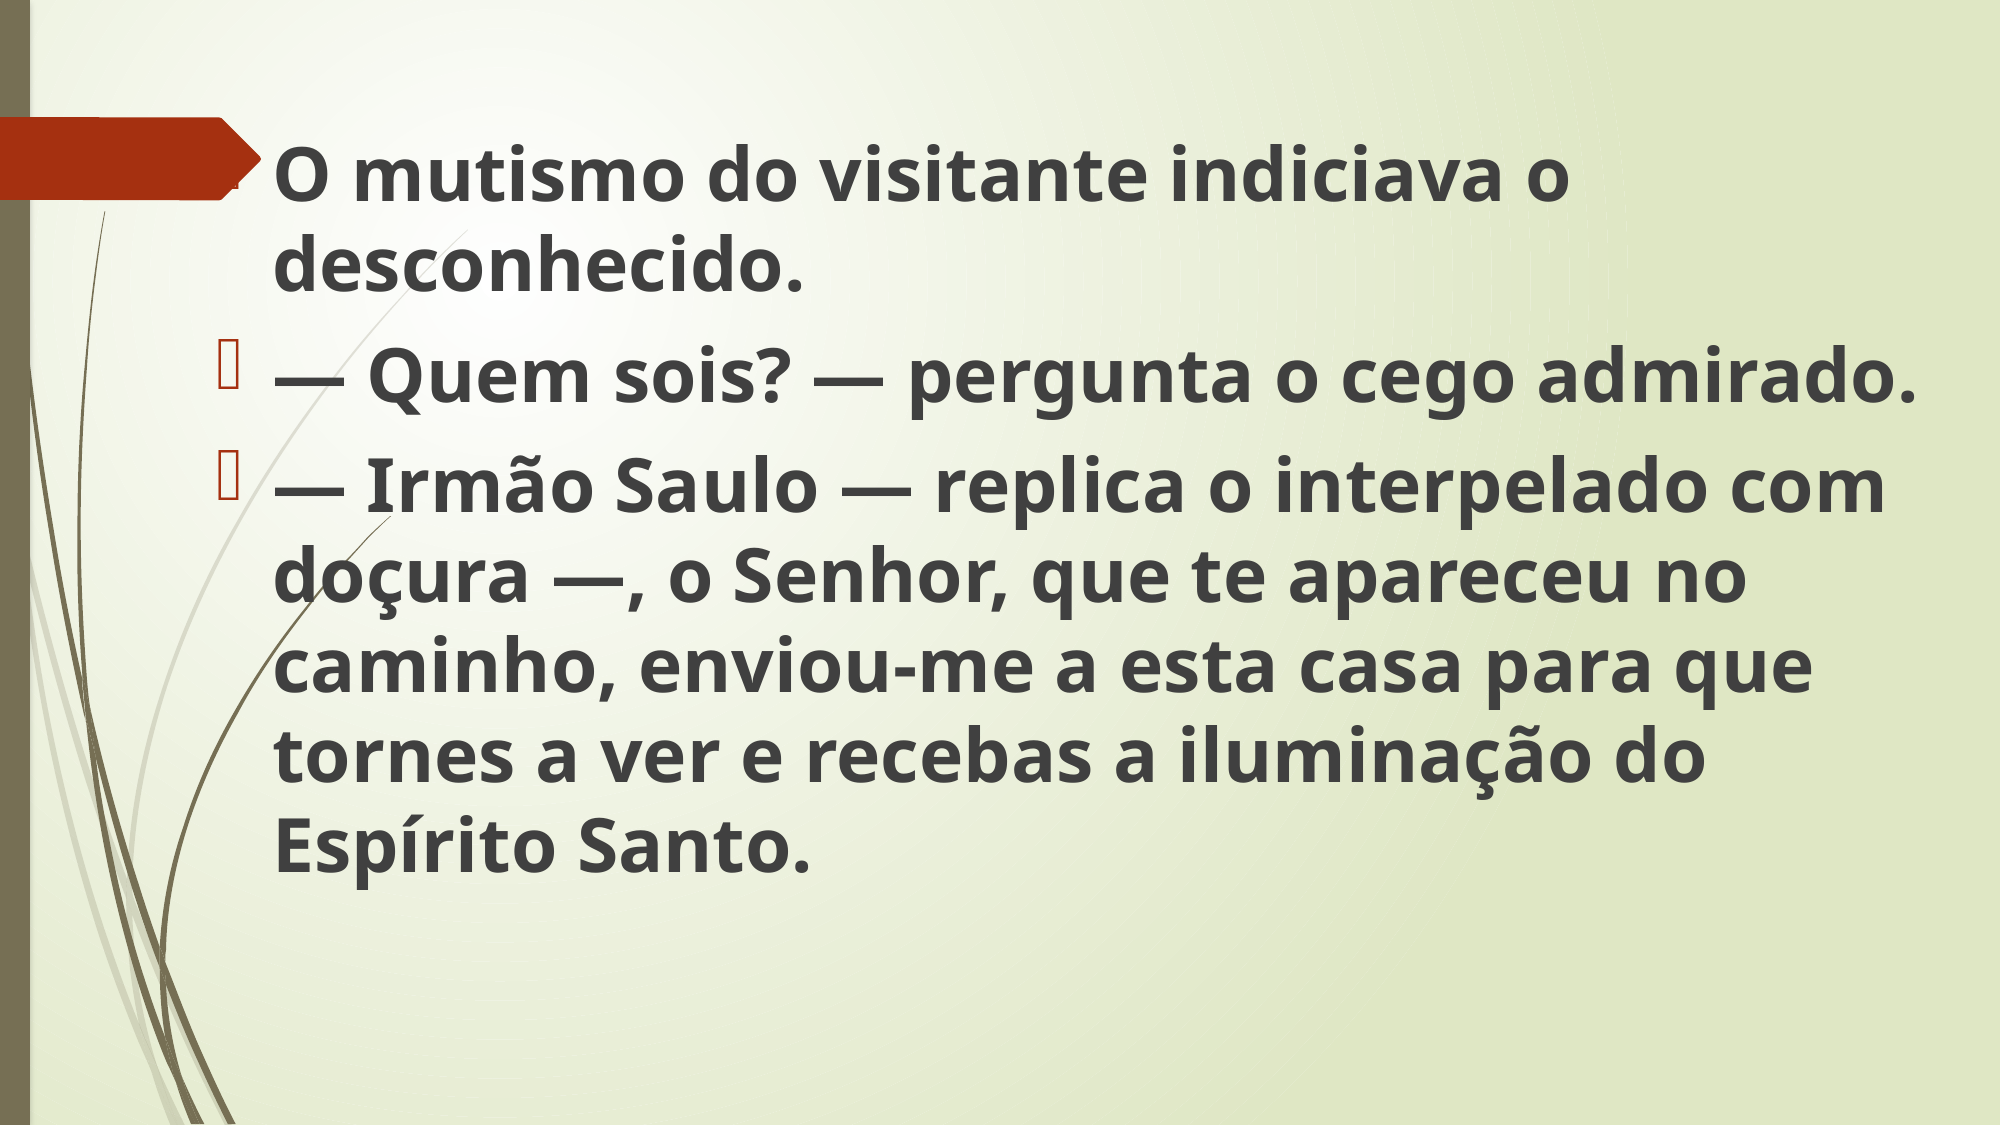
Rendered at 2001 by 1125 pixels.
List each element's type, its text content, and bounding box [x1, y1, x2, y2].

list O mutismo do visitante indiciava o desconhecido. — Quem sois? — pergunta o cego admirado. — Irmão Saulo — replica o interpelado com doçura —, o Senhor, que te apareceu no caminho, enviou-me a esta casa para que tornes a ver e recebas a iluminação do Espírito Santo. [201, 0, 2000, 1125]
